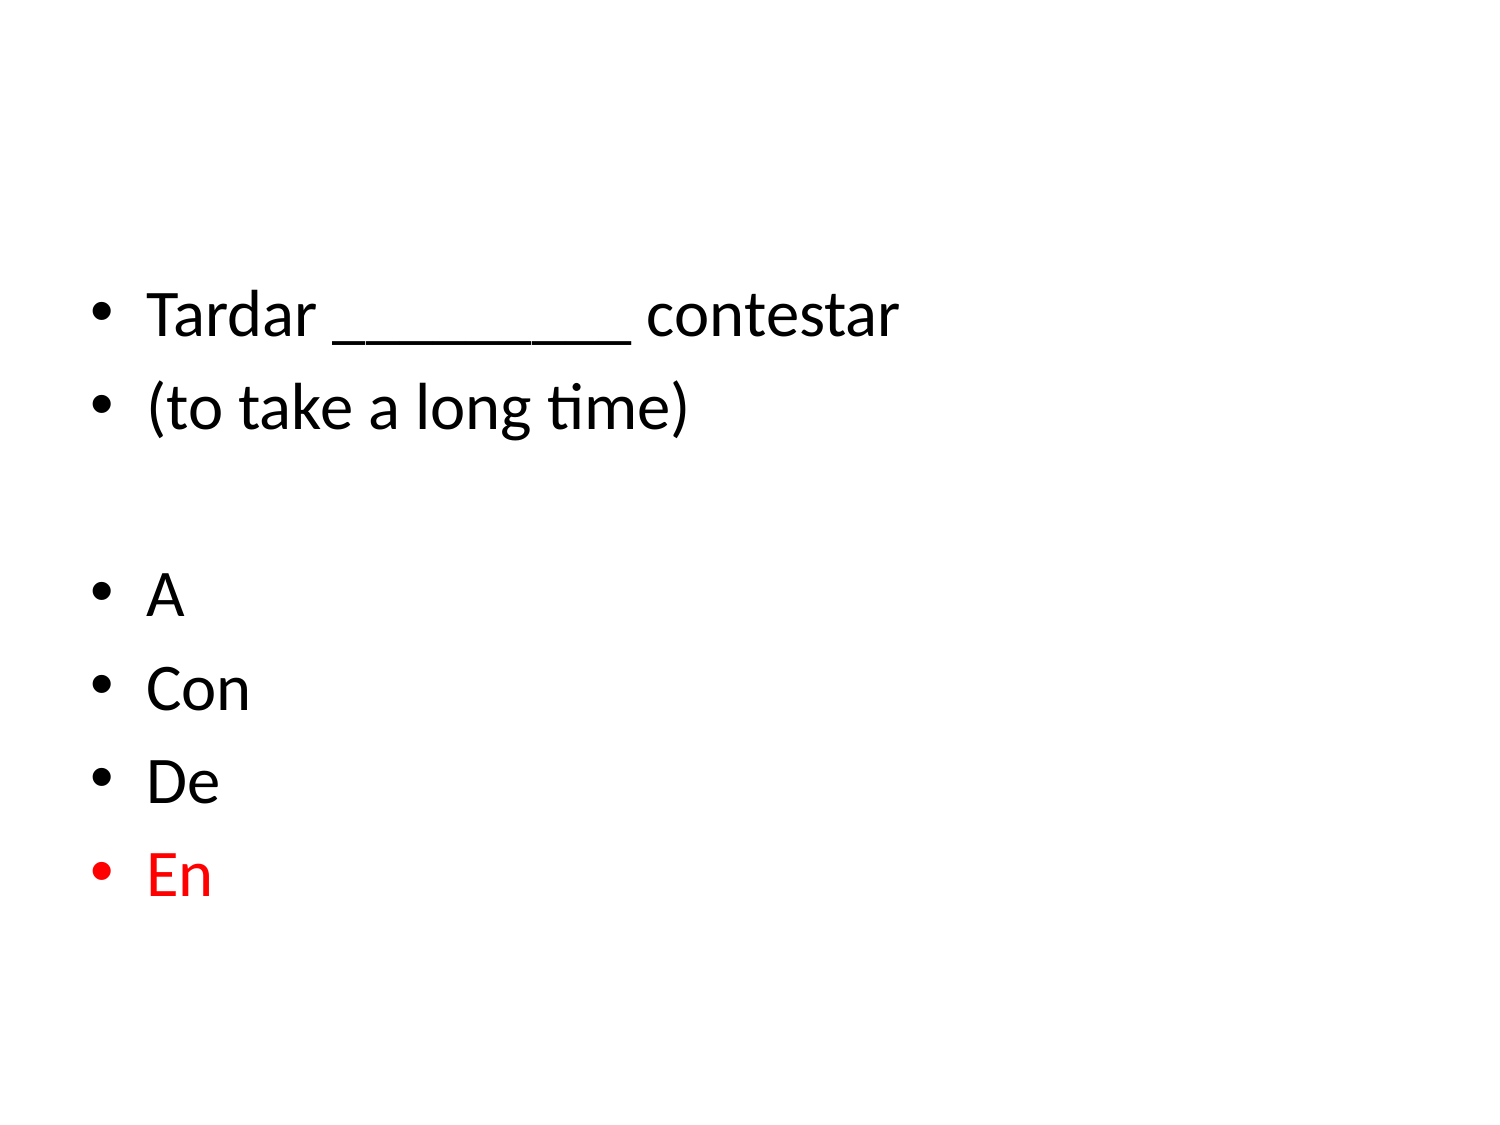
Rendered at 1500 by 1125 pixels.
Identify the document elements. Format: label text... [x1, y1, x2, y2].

list Tardar _________ contestar (to take a long time) A Con De En [75, 262, 1425, 1005]
